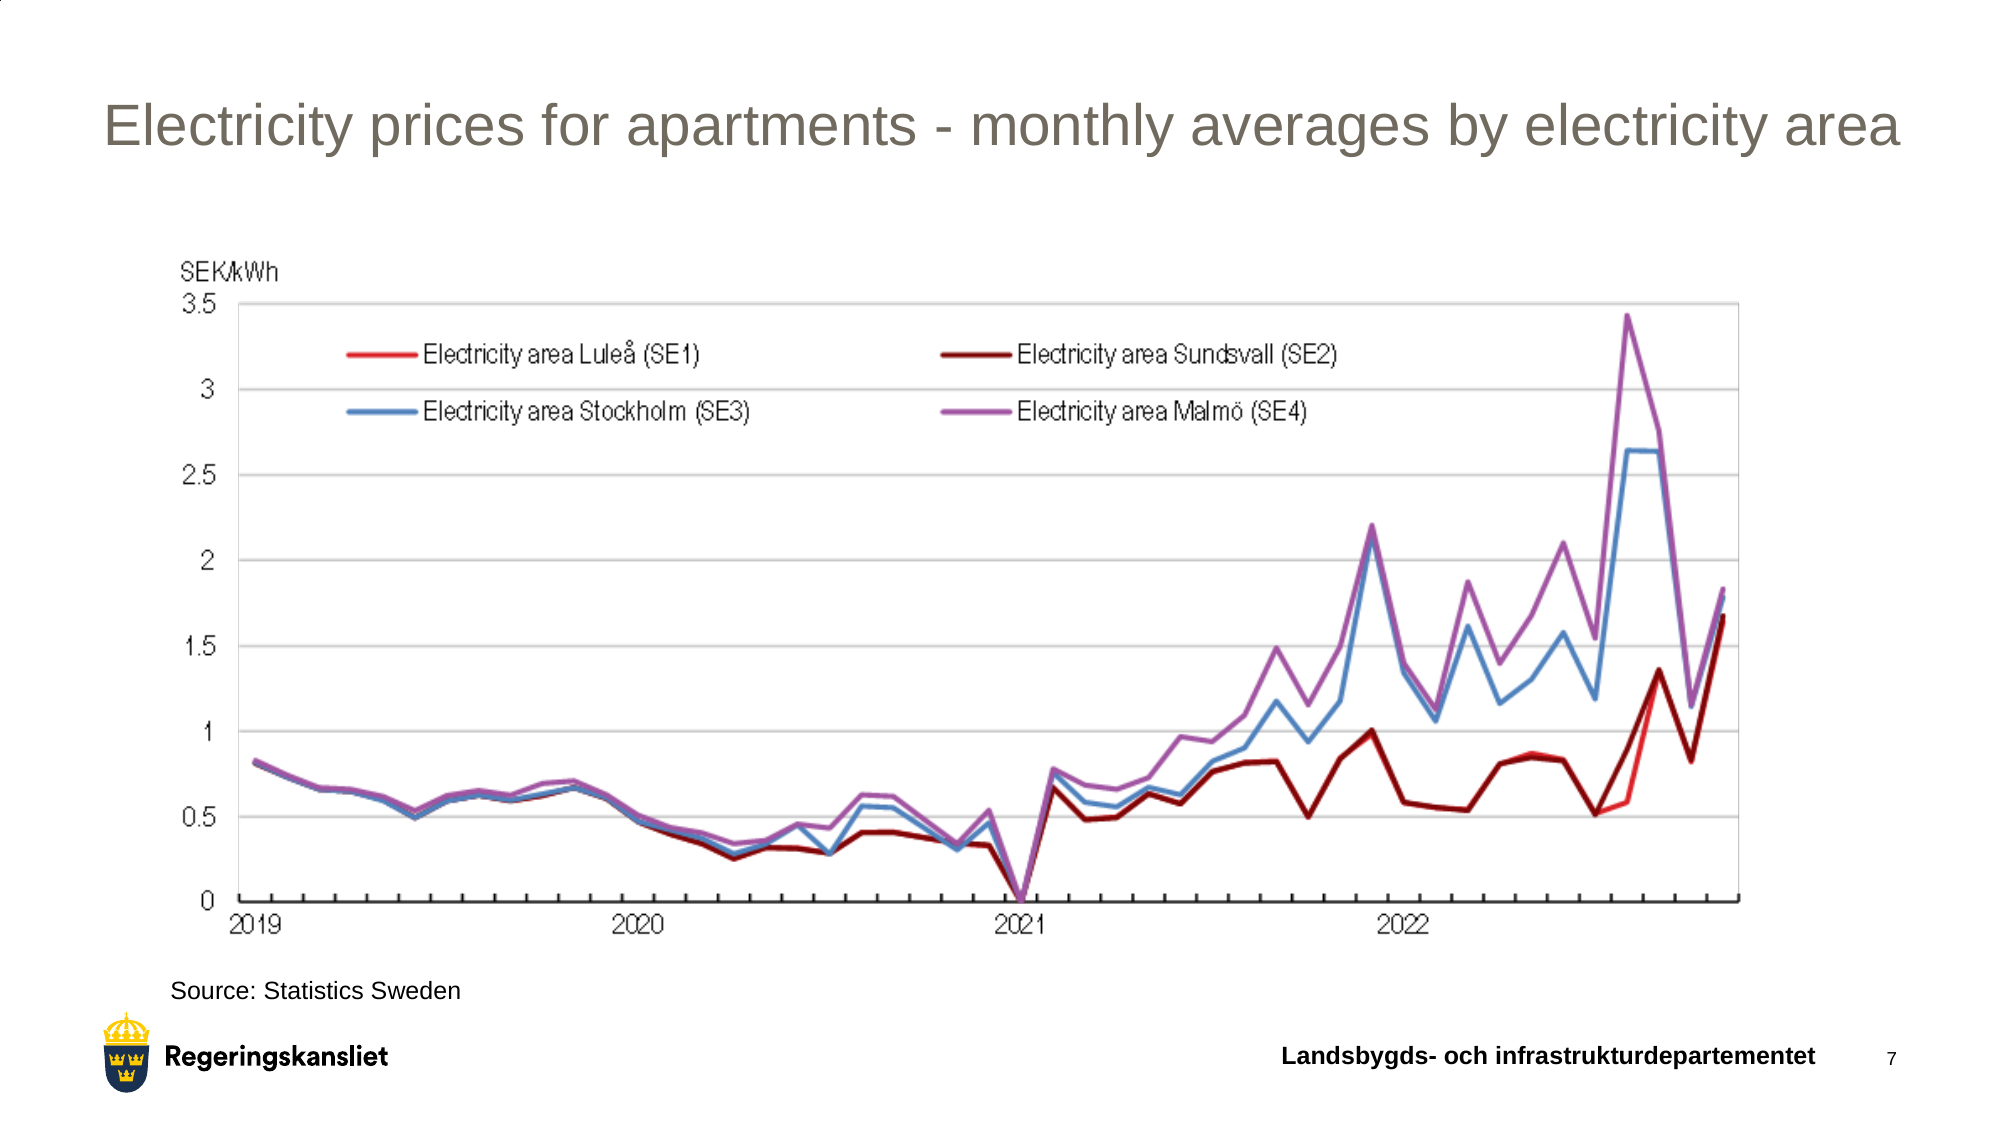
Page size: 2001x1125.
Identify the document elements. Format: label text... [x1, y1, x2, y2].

title Electricity prices for apartments - monthly averages by electricity area [103, 79, 2000, 249]
footer Landsbygds- och infrastrukturdepartementet [494, 1034, 1817, 1070]
slide_number 7 [1817, 1034, 1898, 1070]
text_box Source: Statistics Sweden [155, 967, 1156, 1012]
picture [155, 238, 1776, 961]
